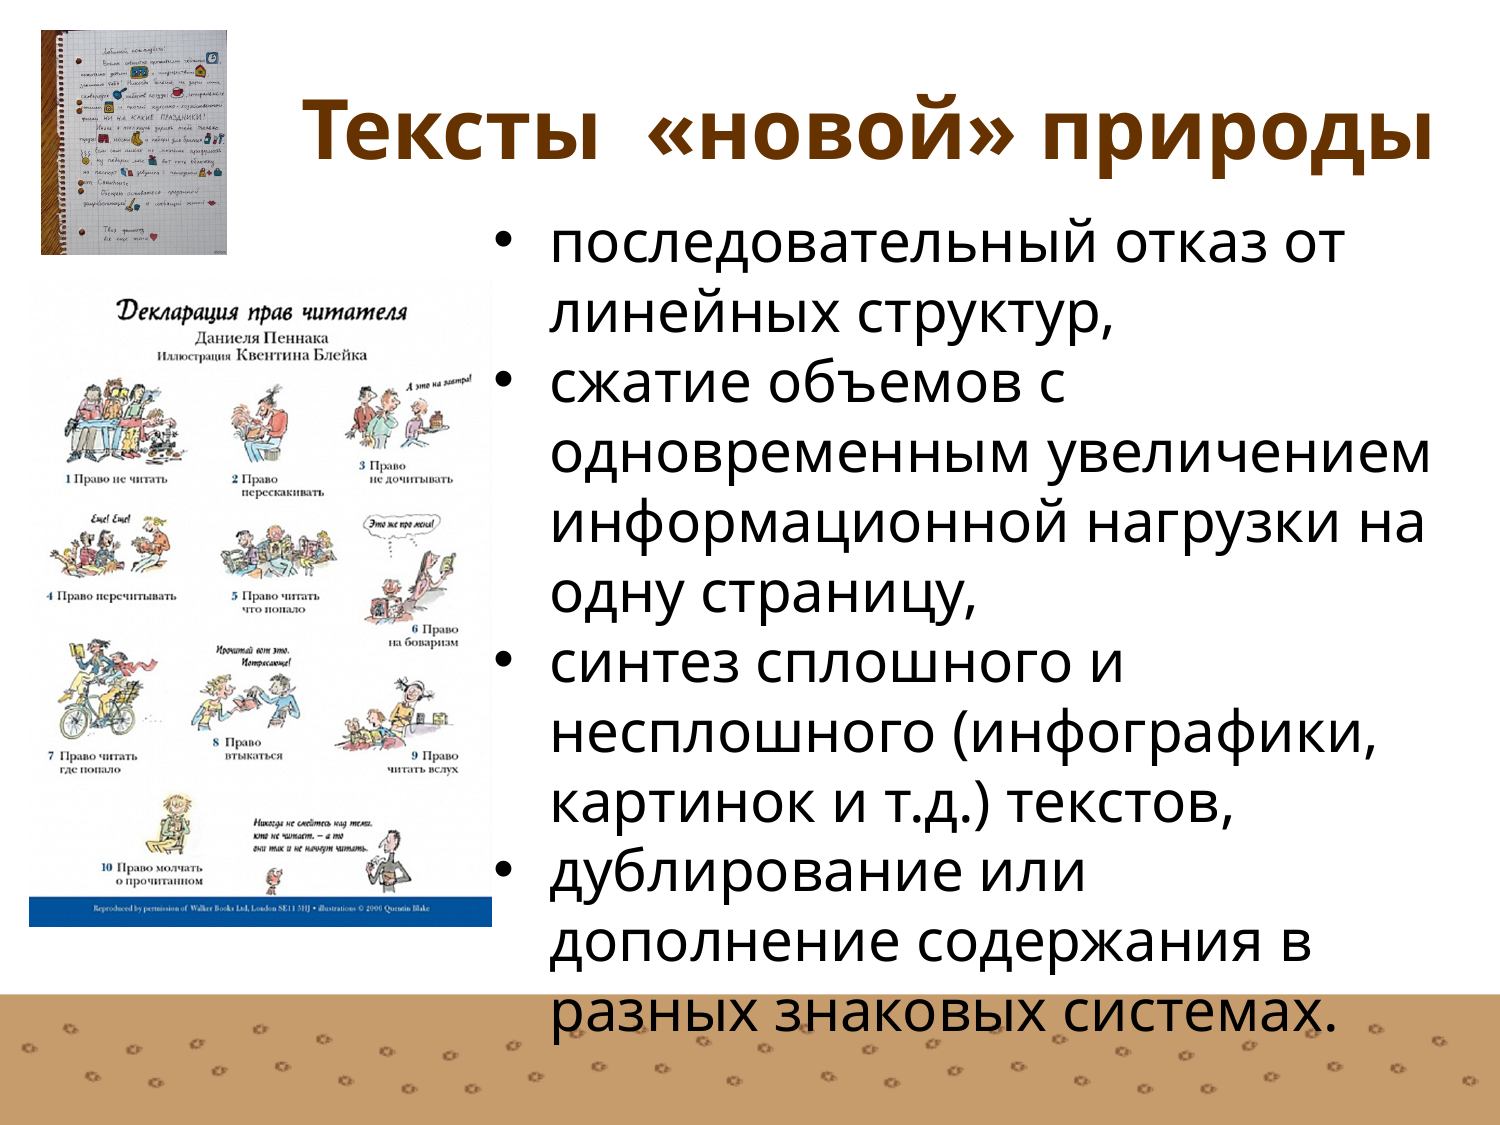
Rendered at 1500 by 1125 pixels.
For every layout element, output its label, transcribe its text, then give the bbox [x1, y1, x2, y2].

list последовательный отказ от линейных структур, сжатие объемов с одновременным увеличением информационной нагрузки на одну страницу, синтез сплошного и несплошного (инфографики, картинок и т.д.) текстов, дублирование или дополнение содержания в разных знаковых системах. [478, 196, 1461, 1048]
picture [0, 0, 1500, 1125]
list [29, 278, 493, 927]
title Тексты «новой» природы [265, 44, 1471, 209]
